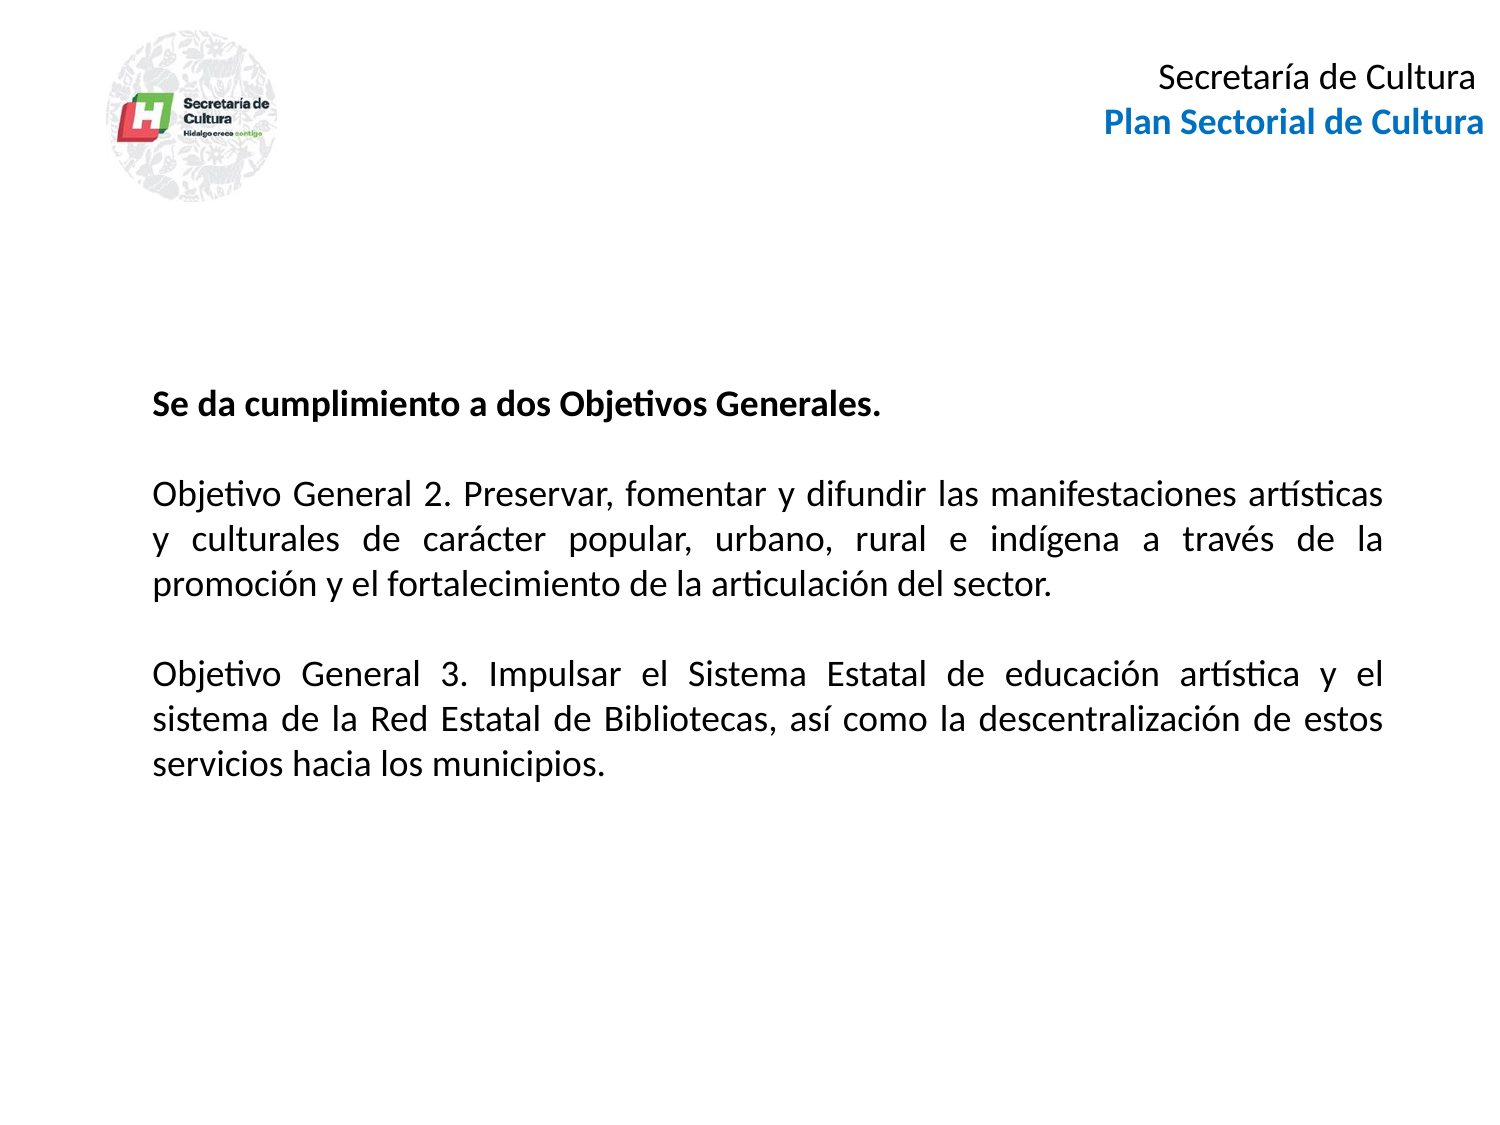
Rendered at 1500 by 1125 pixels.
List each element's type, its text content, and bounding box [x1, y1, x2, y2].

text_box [0, 0, 1500, 202]
text_box Se da cumplimiento a dos Objetivos Generales. Objetivo General 2. Preservar, fomentar y difundir las manifestaciones artísticas y culturales de carácter popular, urbano, rural e indígena a través de la promoción y el fortalecimiento de la articulación del sector. Objetivo General 3. Impulsar el Sistema Estatal de educación artística y el sistema de la Red Estatal de Bibliotecas, así como la descentralización de estos servicios hacia los municipios. [137, 371, 1400, 792]
